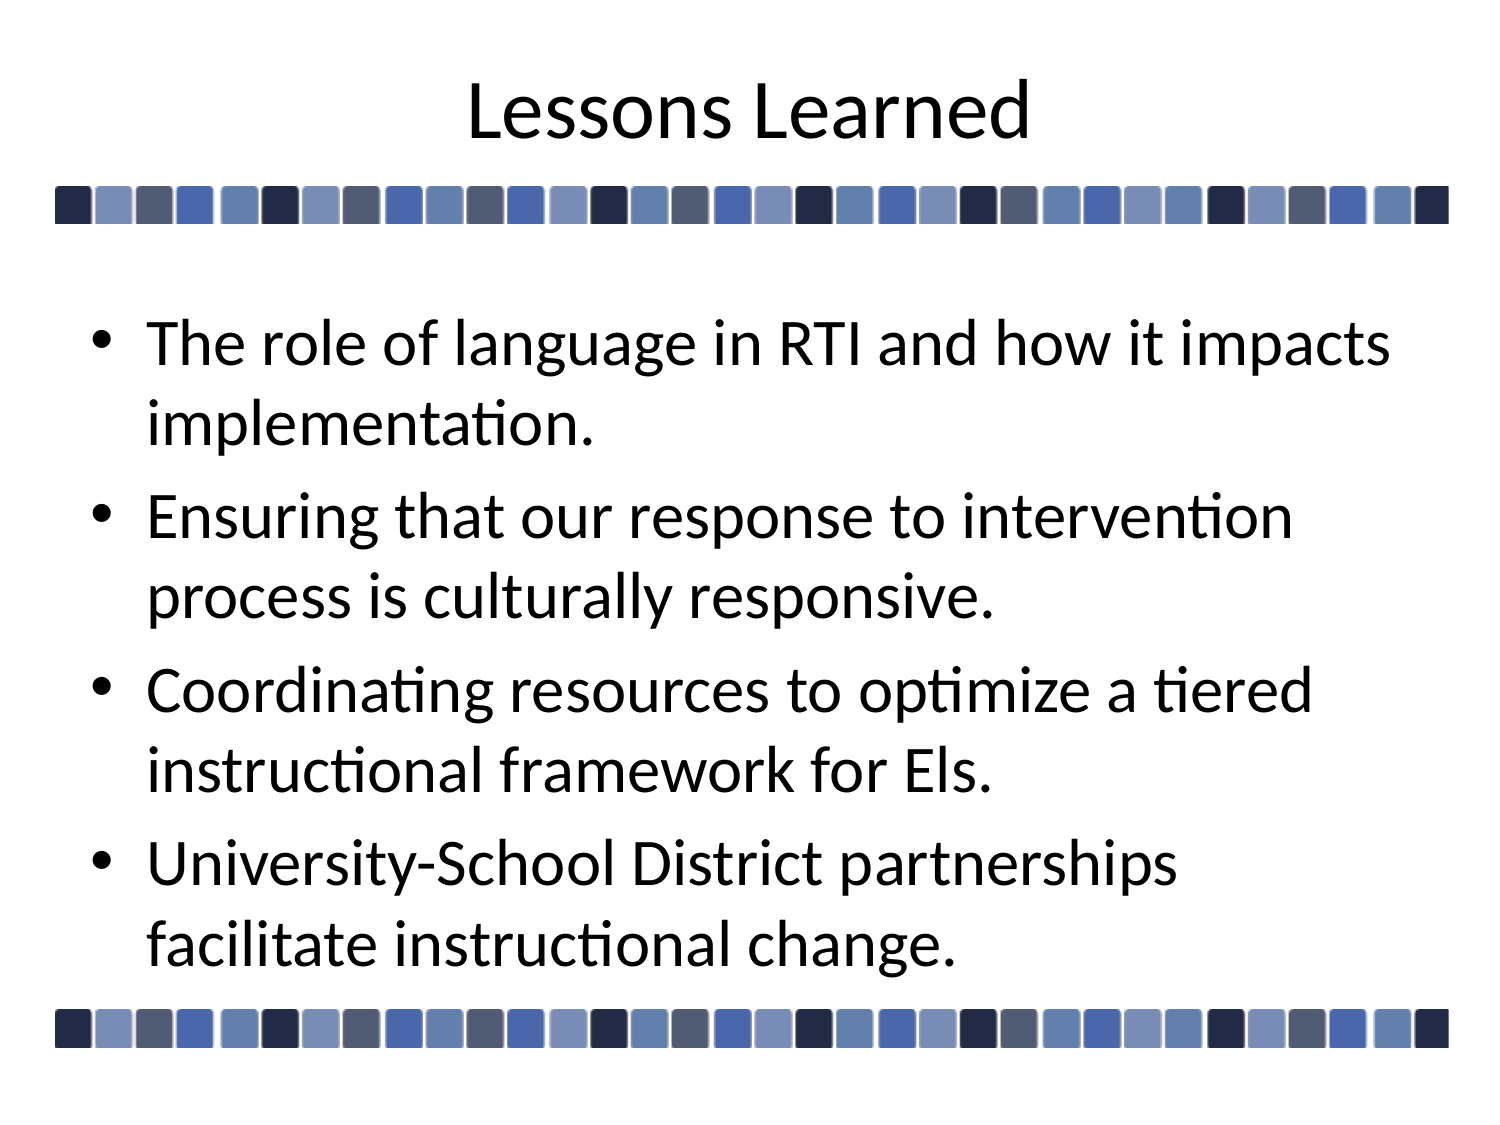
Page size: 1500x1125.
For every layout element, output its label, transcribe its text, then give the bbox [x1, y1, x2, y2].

list The role of language in RTI and how it impacts implementation. Ensuring that our response to intervention process is culturally responsive. Coordinating resources to optimize a tiered instructional framework for Els. University-School District partnerships facilitate instructional change. [75, 291, 1425, 1005]
title Lessons Learned [75, 45, 1425, 163]
